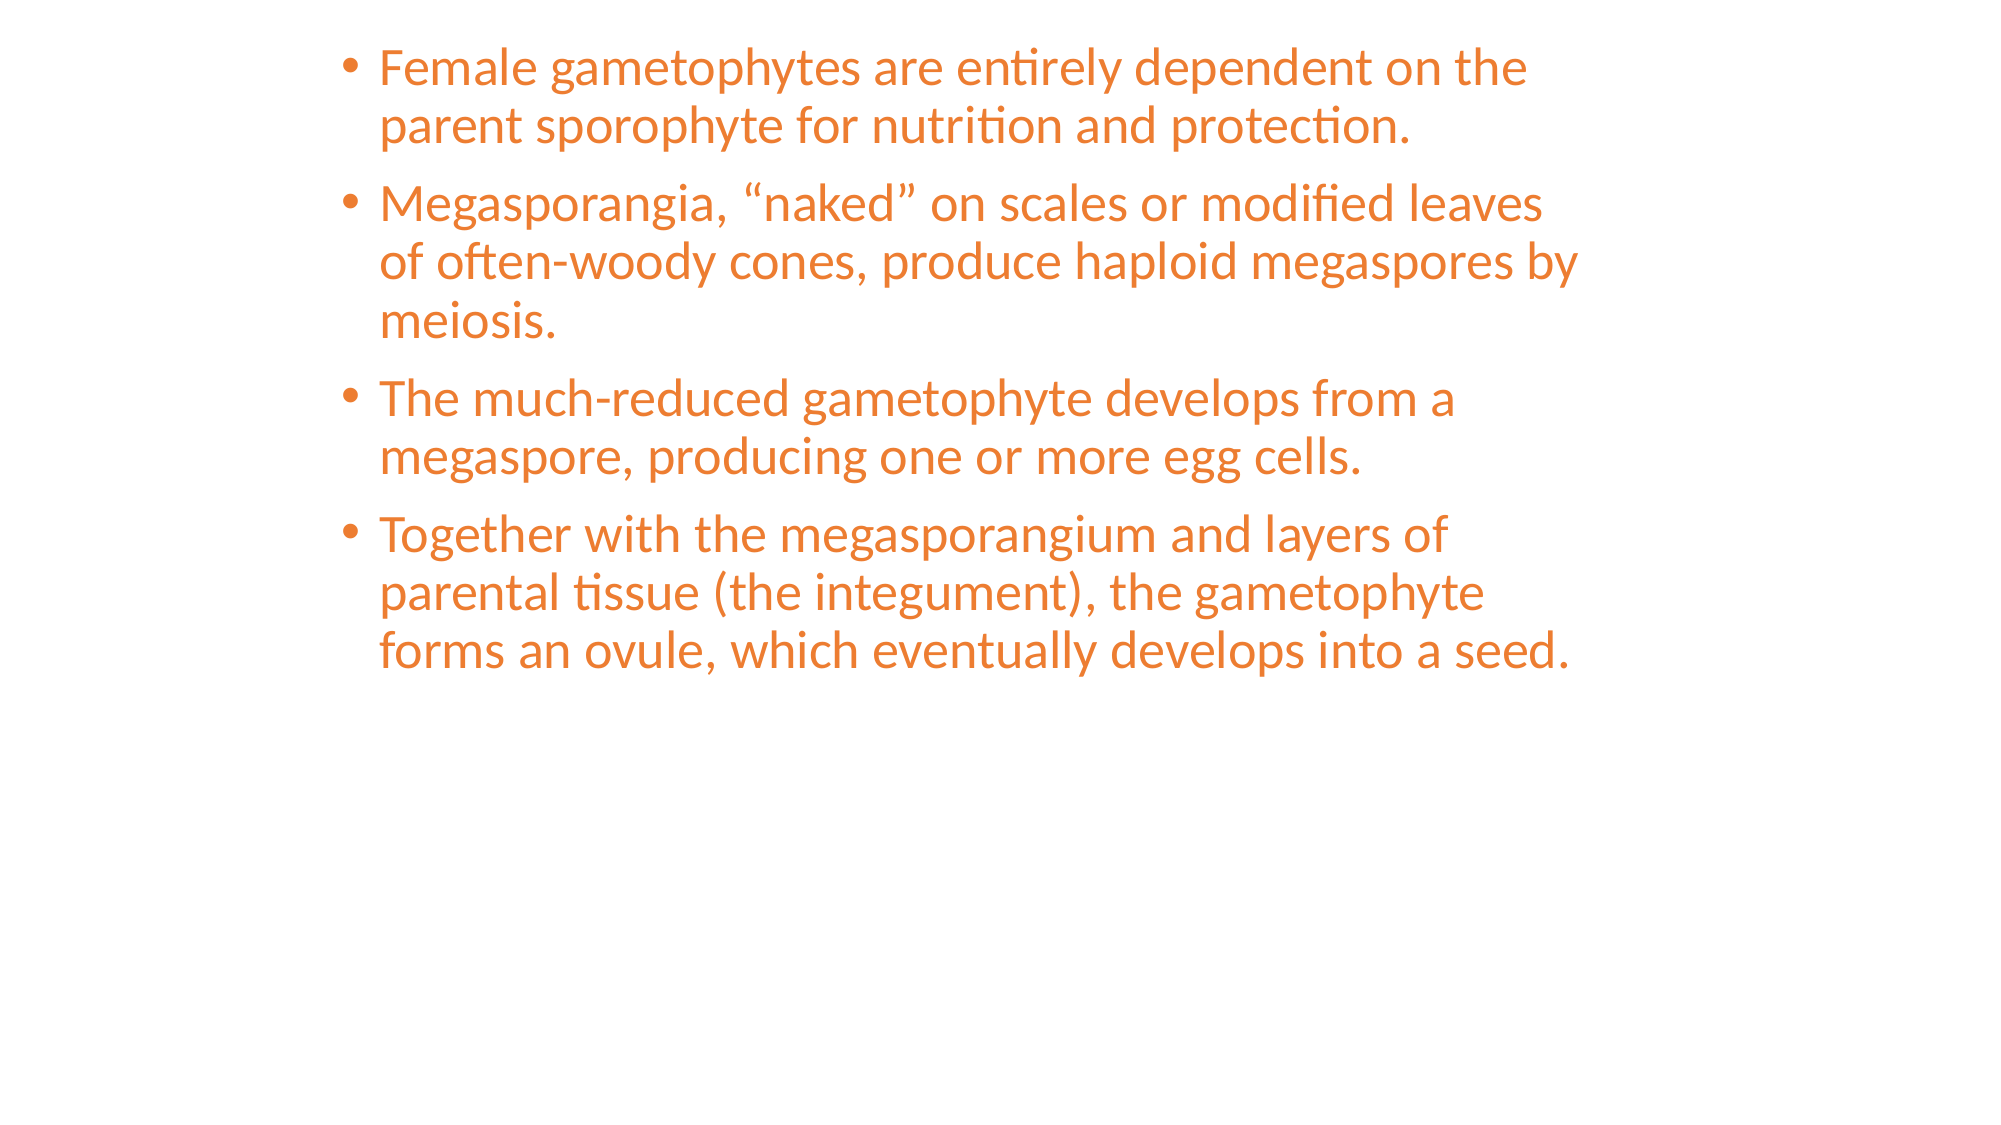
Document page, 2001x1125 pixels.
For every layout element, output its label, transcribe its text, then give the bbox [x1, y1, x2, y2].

list Female gametophytes are entirely dependent on the parent sporophyte for nutrition and protection. Megasporangia, “naked” on scales or modified leaves of often-woody cones, produce haploid megaspores by meiosis. The much-reduced gametophyte develops from a megaspore, producing one or more egg cells. Together with the megasporangium and layers of parental tissue (the integument), the gametophyte forms an ovule, which eventually develops into a seed. [326, 31, 1602, 706]
